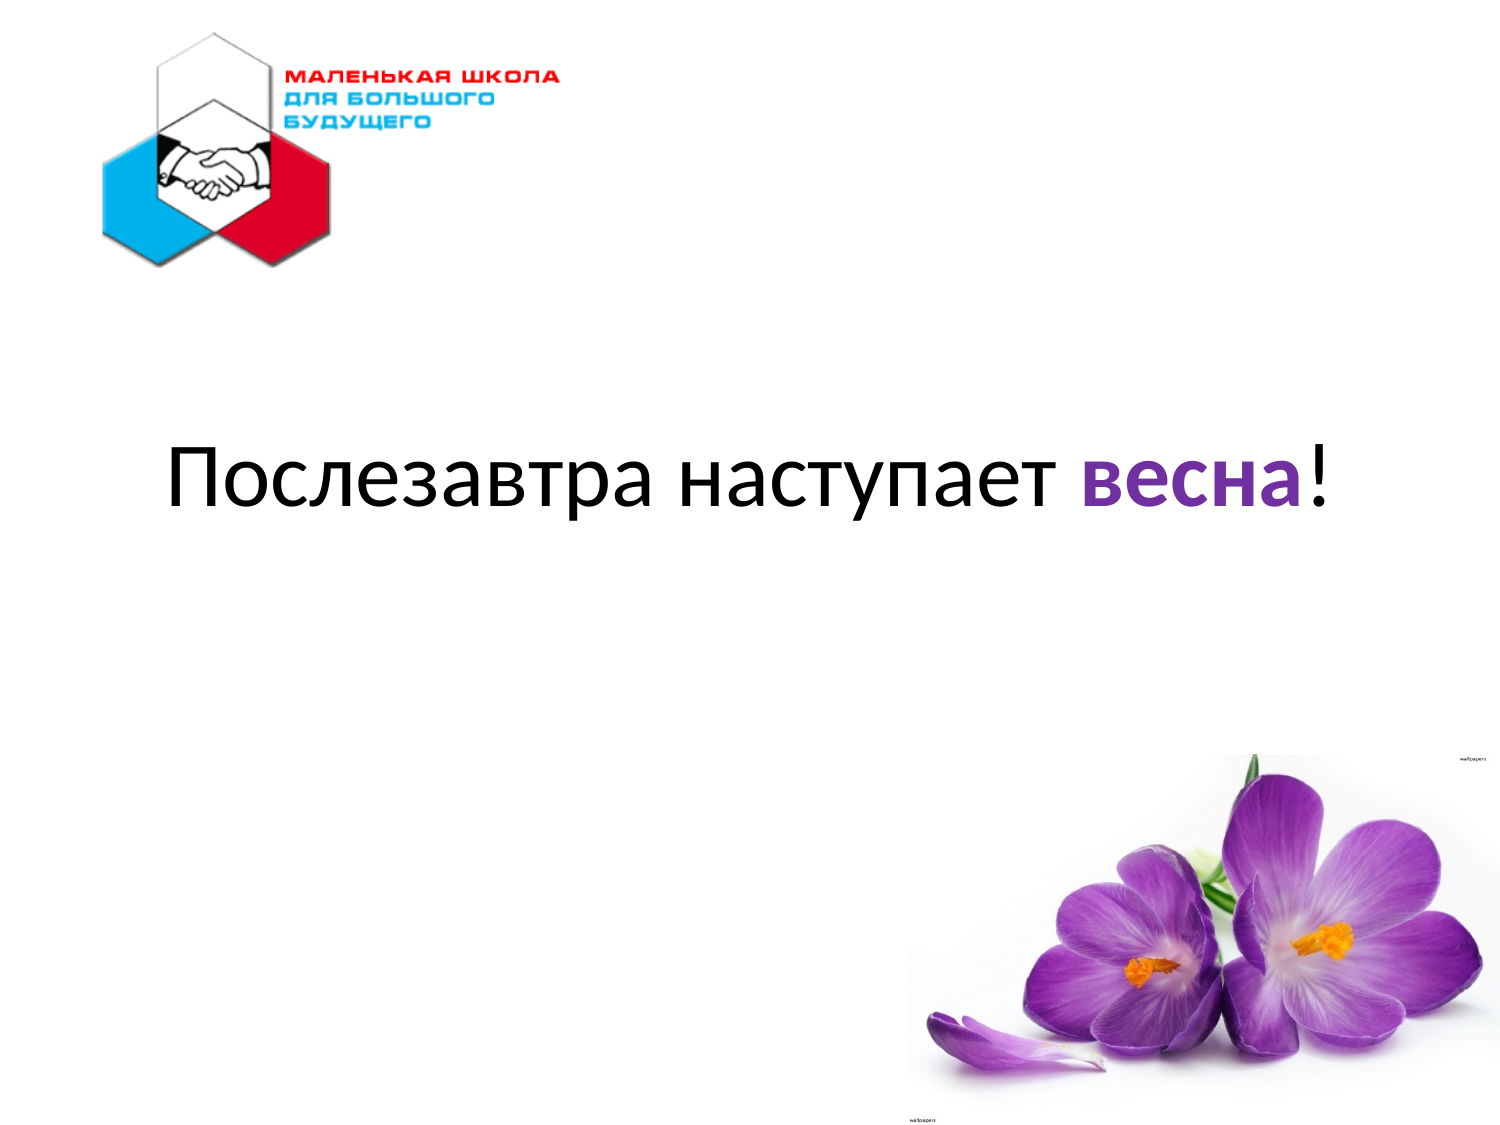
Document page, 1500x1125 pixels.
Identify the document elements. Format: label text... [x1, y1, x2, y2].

picture [99, 30, 561, 268]
picture [906, 754, 1500, 1125]
title Послезавтра наступает весна! [112, 349, 1388, 591]
